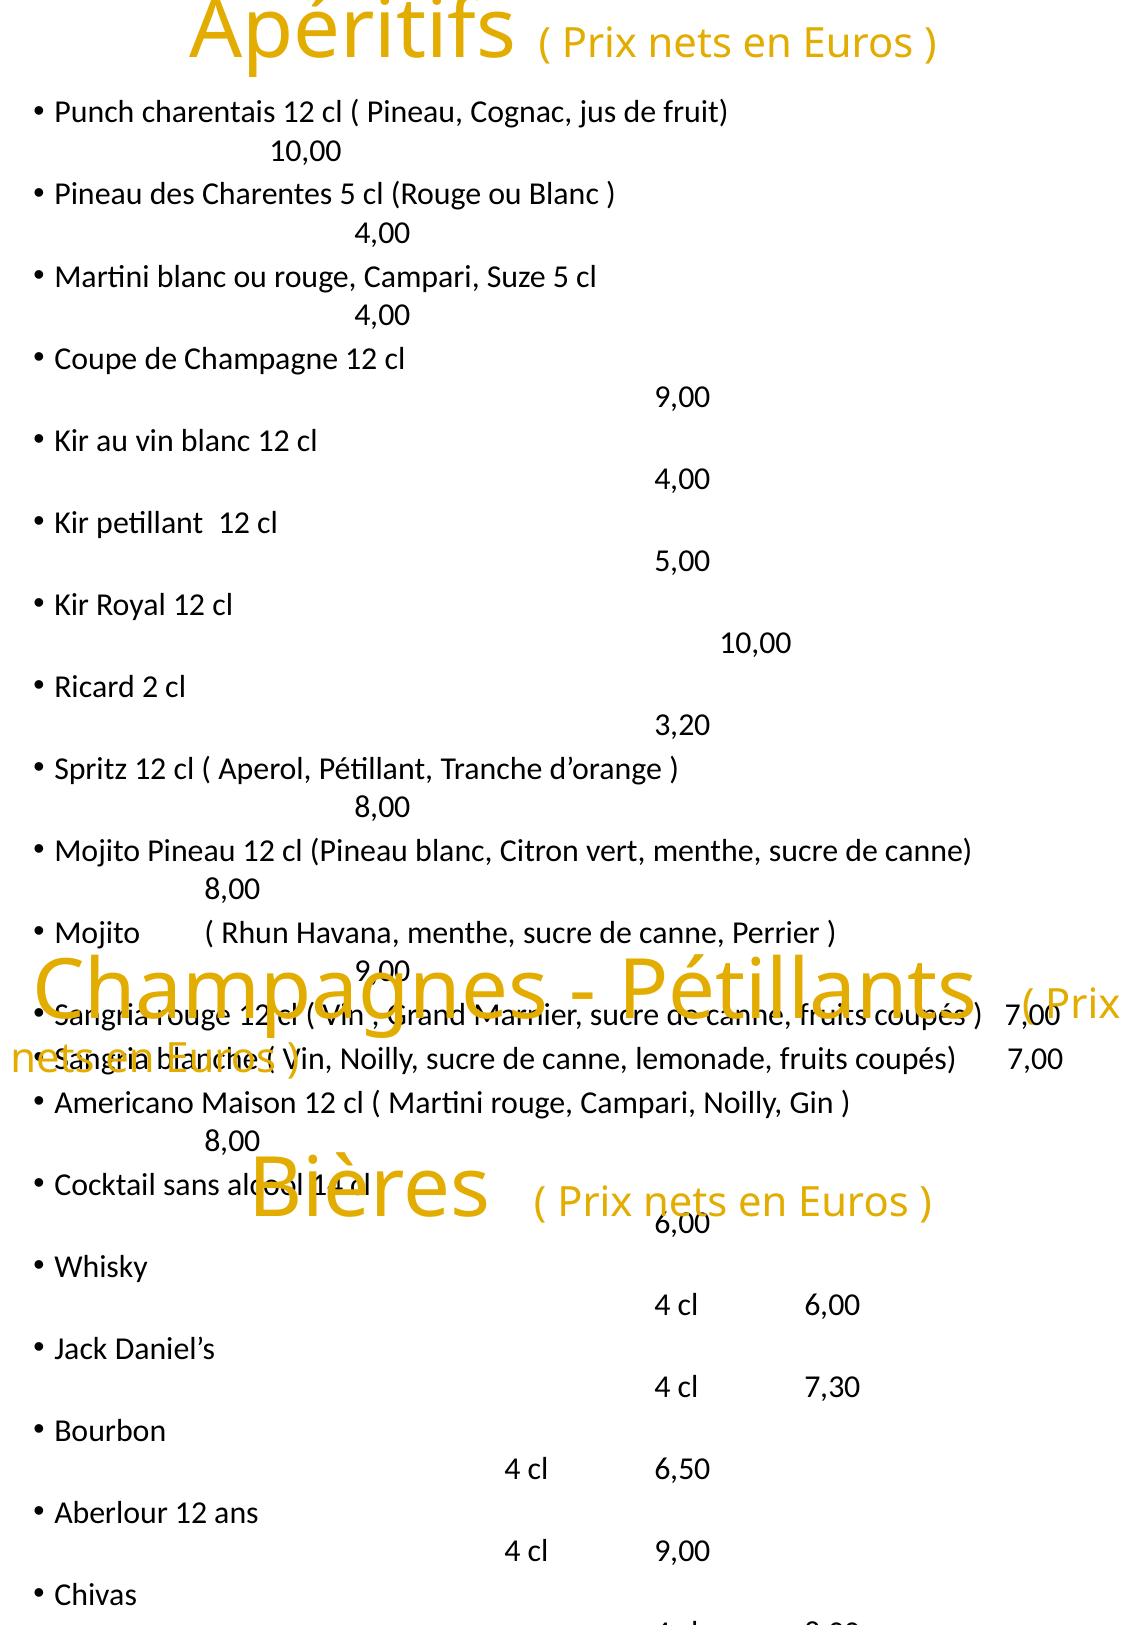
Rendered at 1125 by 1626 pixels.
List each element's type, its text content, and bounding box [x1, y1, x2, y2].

text_box Champagnes - Pétillants ( Prix nets en Euros ) [0, 884, 1125, 1144]
title Apéritifs ( Prix nets en Euros ) [66, 0, 1071, 32]
list Punch charentais 12 cl ( Pineau, Cognac, jus de fruit) 10,00 Pineau des Charentes 5 cl (Rouge ou Blanc ) 4,00 Martini blanc ou rouge, Campari, Suze 5 cl 4,00 Coupe de Champagne 12 cl 9,00 Kir au vin blanc 12 cl 4,00 Kir petillant 12 cl 5,00 Kir Royal 12 cl 10,00 Ricard 2 cl 3,20 Spritz 12 cl ( Aperol, Pétillant, Tranche d’orange ) 8,00 Mojito Pineau 12 cl (Pineau blanc, Citron vert, menthe, sucre de canne) 8,00 Mojito ( Rhun Havana, menthe, sucre de canne, Perrier ) 9,00 Sangria rouge 12 cl ( Vin , Grand Marnier, sucre de canne, fruits coupés ) 7,00 Sangria blanche ( Vin, Noilly, sucre de canne, lemonade, fruits coupés) 7,00 Americano Maison 12 cl ( Martini rouge, Campari, Noilly, Gin ) 8,00 Cocktail sans alcool 14 cl 6,00 Whisky 4 cl 6,00 Jack Daniel’s 4 cl 7,30 Bourbon 4 cl 6,50 Aberlour 12 ans 4 cl 9,00 Chivas 4 cl 8,00 La Petite Bulle 25,00 Constant 50,00 Mumm 85,00 15 cl 25 cl 50 cl Heineken 2,50 3,50 6,50 Affligem 3,50 4,50 8,00 Picon Bière 5,00 8,00 Monaco 3,00 Panache 3,00 Supplément Soda 1,00 Supplément sirop 0,30 [0, 1144, 1118, 1625]
text_box Bières ( Prix nets en Euros ) [211, 1144, 1125, 1320]
list Punch charentais 12 cl ( Pineau, Cognac, jus de fruit) 10,00 Pineau des Charentes 5 cl (Rouge ou Blanc ) 4,00 Martini blanc ou rouge, Campari, Suze 5 cl 4,00 Coupe de Champagne 12 cl 9,00 Kir au vin blanc 12 cl 4,00 Kir petillant 12 cl 5,00 Kir Royal 12 cl 10,00 Ricard 2 cl 3,20 Spritz 12 cl ( Aperol, Pétillant, Tranche d’orange ) 8,00 Mojito Pineau 12 cl (Pineau blanc, Citron vert, menthe, sucre de canne) 8,00 Mojito ( Rhun Havana, menthe, sucre de canne, Perrier ) 9,00 Sangria rouge 12 cl ( Vin , Grand Marnier, sucre de canne, fruits coupés ) 7,00 Sangria blanche ( Vin, Noilly, sucre de canne, lemonade, fruits coupés) 7,00 Americano Maison 12 cl ( Martini rouge, Campari, Noilly, Gin ) 8,00 Cocktail sans alcool 14 cl 6,00 Whisky 4 cl 6,00 Jack Daniel’s 4 cl 7,30 Bourbon 4 cl 6,50 Aberlour 12 ans 4 cl 9,00 Chivas 4 cl 8,00 La Petite Bulle 25,00 Constant 50,00 Mumm 85,00 15 cl 25 cl 50 cl Heineken 2,50 3,50 6,50 Affligem 3,50 4,50 8,00 Picon Bière 5,00 8,00 Monaco 3,00 Panache 3,00 Supplément Soda 1,00 Supplément sirop 0,30 [0, 32, 1118, 884]
